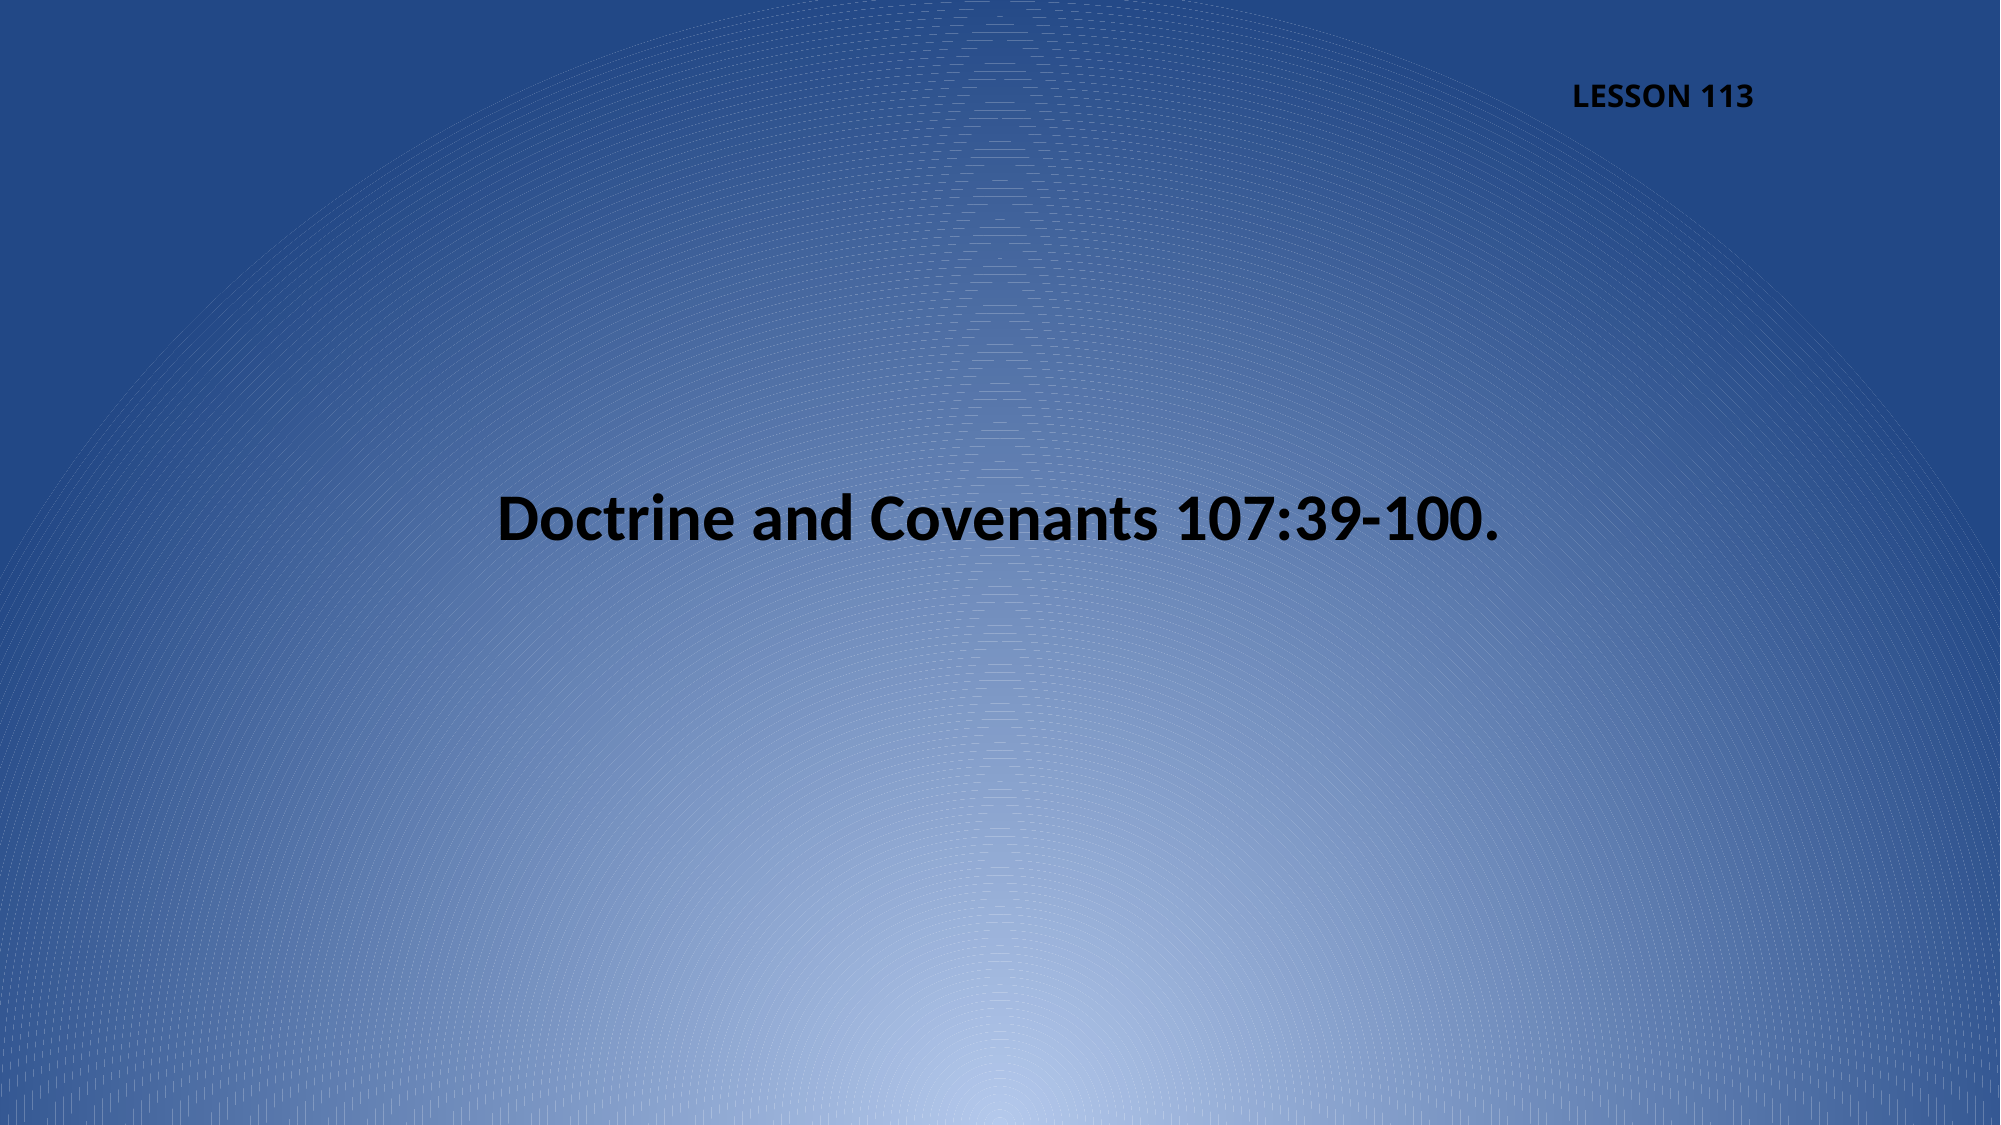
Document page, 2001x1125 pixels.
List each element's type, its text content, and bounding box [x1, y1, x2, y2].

text_box Doctrine and Covenants 107:39-100. [457, 466, 1543, 562]
text_box LESSON 113 [1556, 68, 1773, 147]
